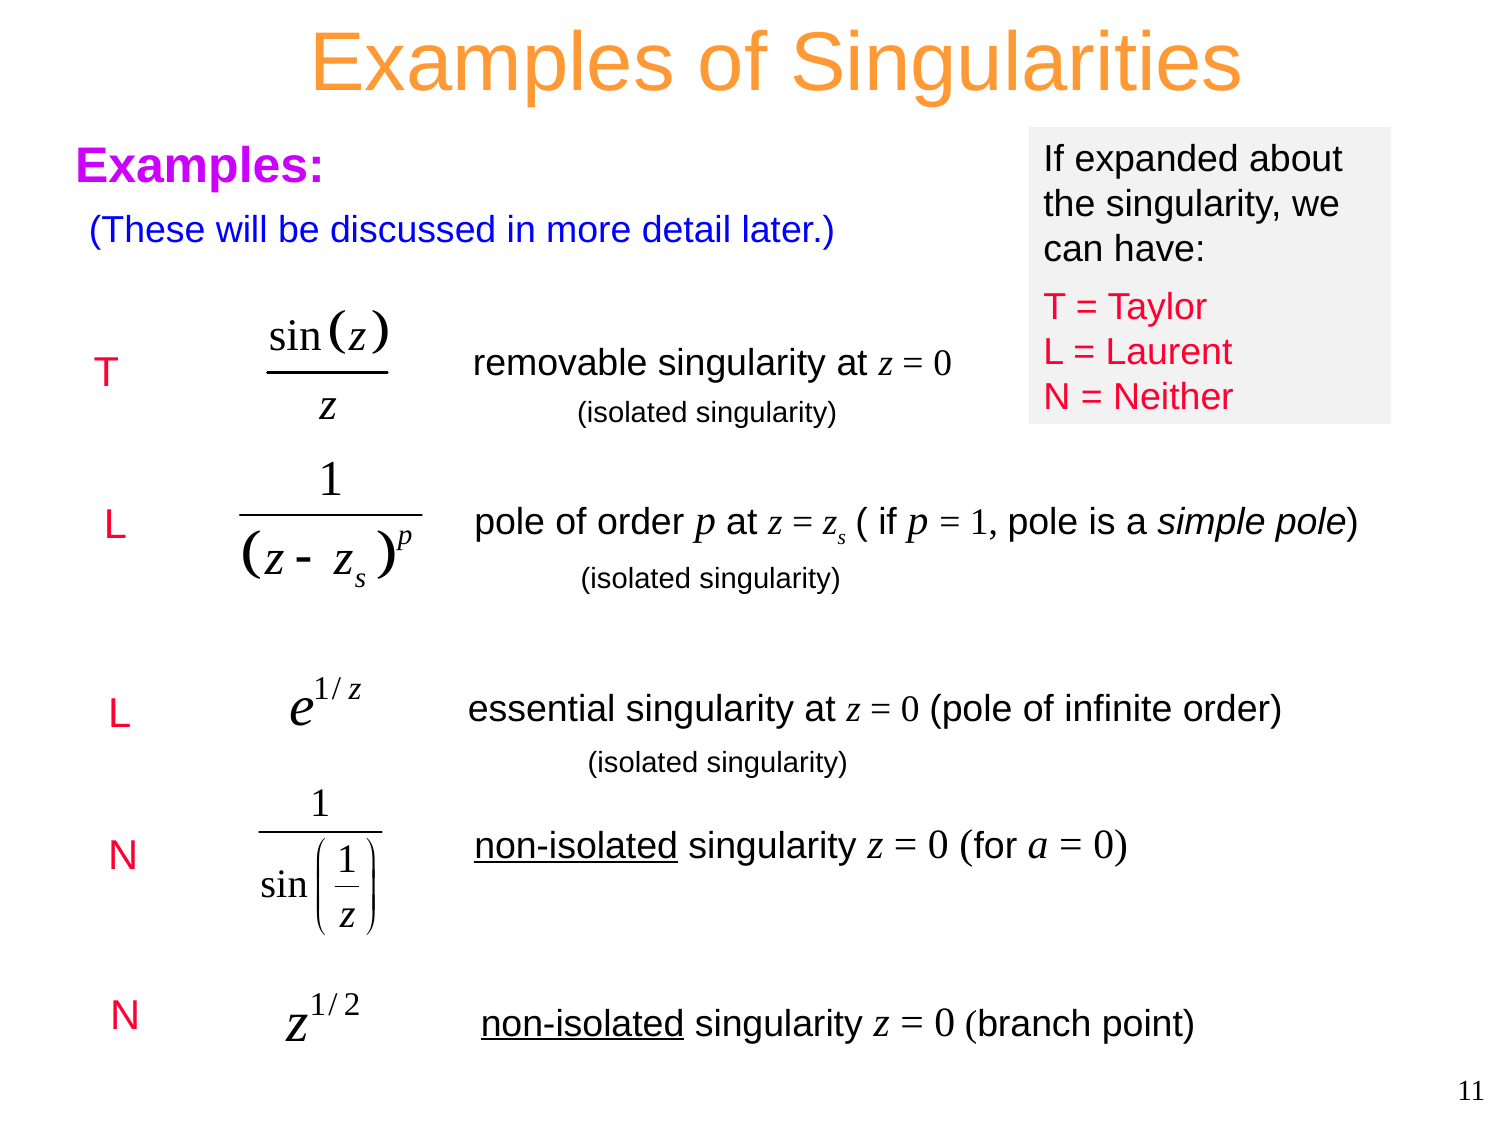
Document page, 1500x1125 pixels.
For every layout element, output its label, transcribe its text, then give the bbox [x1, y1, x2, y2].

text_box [258, 302, 399, 430]
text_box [250, 773, 393, 948]
text_box L [89, 489, 143, 555]
text_box L [93, 678, 147, 744]
slide_number 11 [1187, 1064, 1500, 1125]
text_box Examples of Singularities [219, 0, 1334, 115]
text_box removable singularity at z = 0 [458, 330, 977, 391]
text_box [273, 977, 372, 1053]
text_box essential singularity at z = 0 (pole of infinite order) [453, 676, 1460, 737]
text_box non-isolated singularity z = 0 (for a = 0) [459, 809, 1153, 875]
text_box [279, 662, 378, 744]
text_box (isolated singularity) [565, 551, 857, 602]
text_box (isolated singularity) [572, 735, 864, 786]
text_box (isolated singularity) [562, 385, 853, 436]
text_box N [93, 820, 154, 886]
text_box T [78, 337, 135, 402]
text_box N [95, 980, 156, 1046]
text_box pole of order p at z = zs ( if p = 1, pole is a simple pole) [459, 485, 1374, 556]
text_box non-isolated singularity z = 0 (branch point) [466, 987, 1211, 1052]
text_box Examples: (These will be discussed in more detail later.) [60, 125, 851, 260]
text_box If expanded about the singularity, we can have: T = Taylor L = Laurent N = Neither [1028, 126, 1391, 425]
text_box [229, 441, 432, 604]
